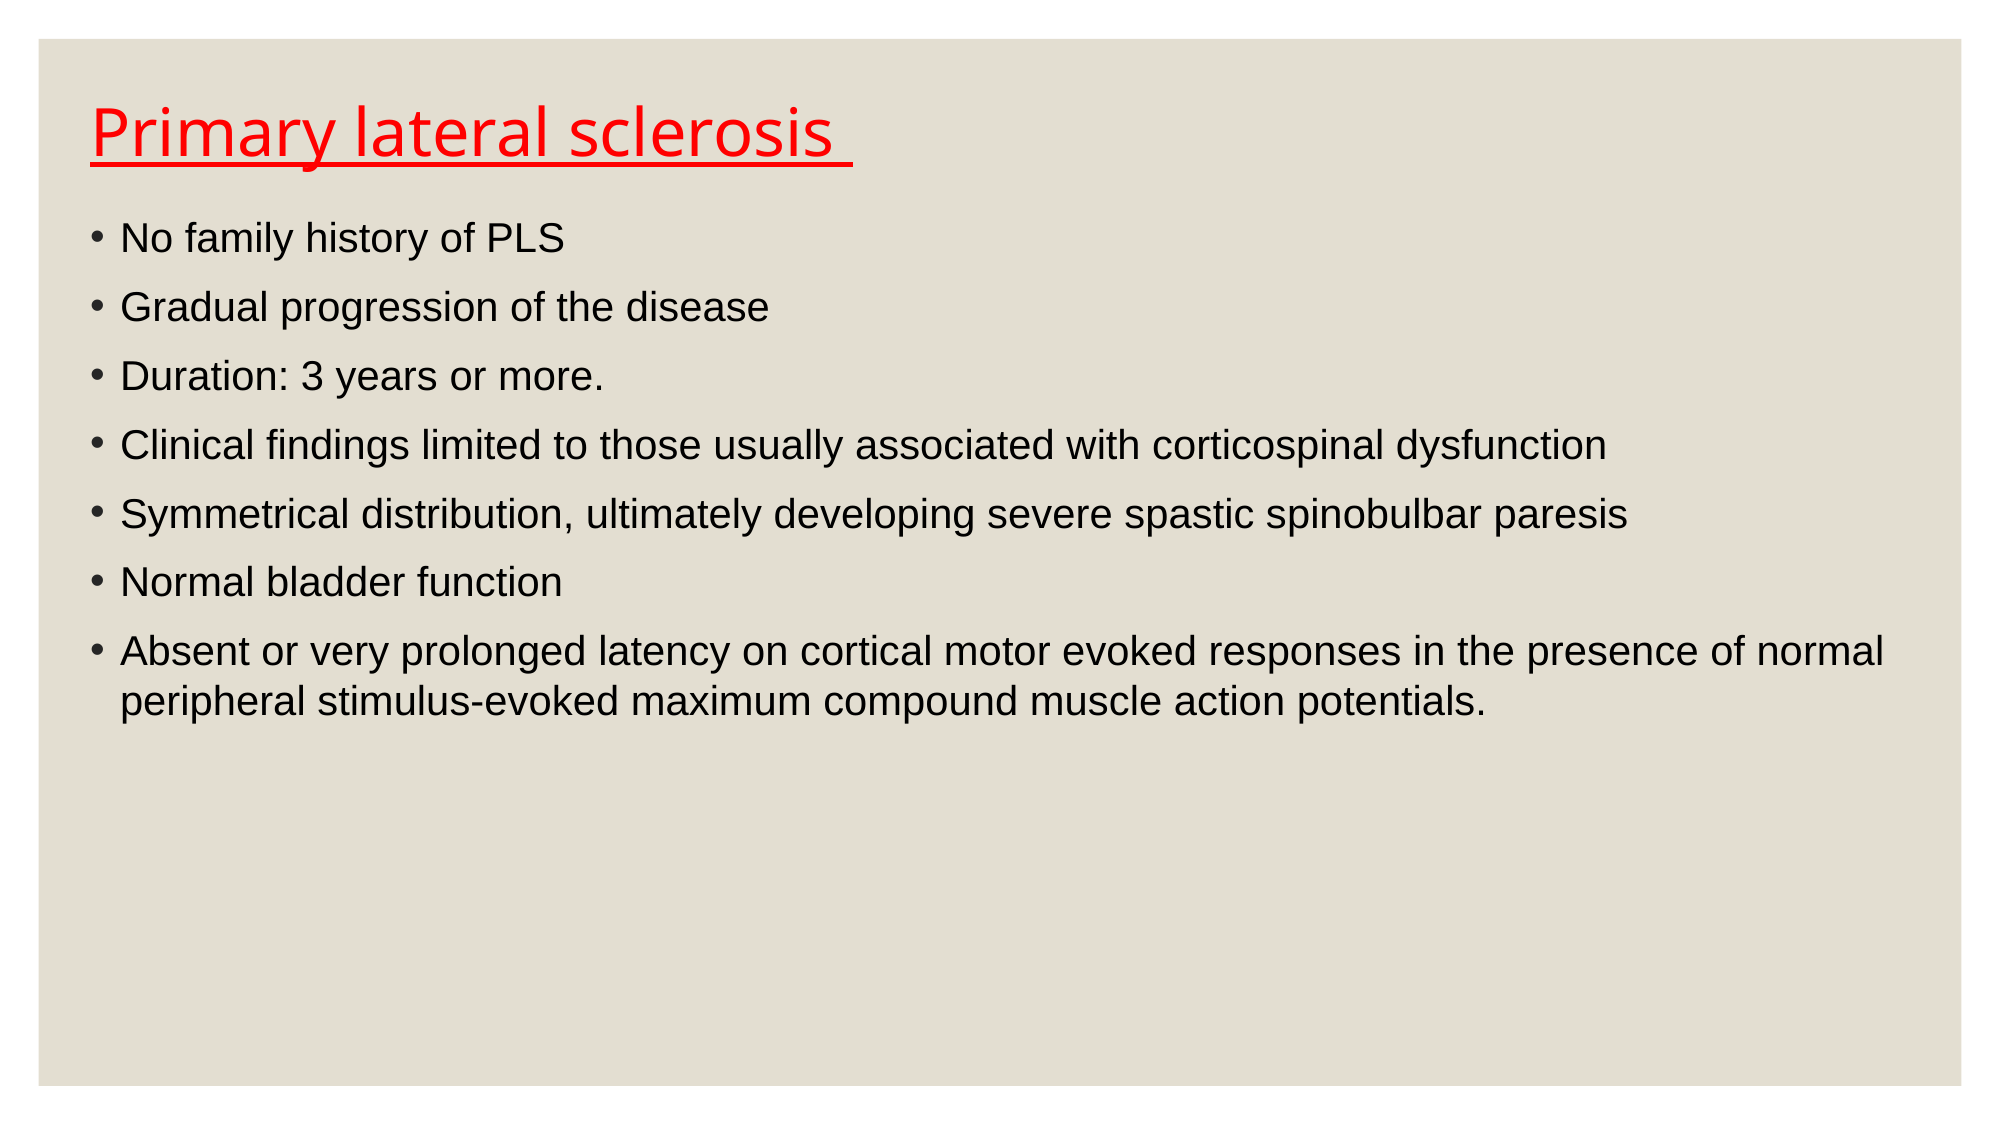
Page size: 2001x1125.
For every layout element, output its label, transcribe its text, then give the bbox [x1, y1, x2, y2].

list No family history of PLS Gradual progression of the disease Duration: 3 years or more. Clinical findings limited to those usually associated with corticospinal dysfunction Symmetrical distribution, ultimately developing severe spastic spinobulbar paresis Normal bladder function Absent or very prolonged latency on cortical motor evoked responses in the presence of normal peripheral stimulus-evoked maximum compound muscle action potentials. [75, 203, 1963, 1088]
title Primary lateral sclerosis [75, 66, 1725, 203]
